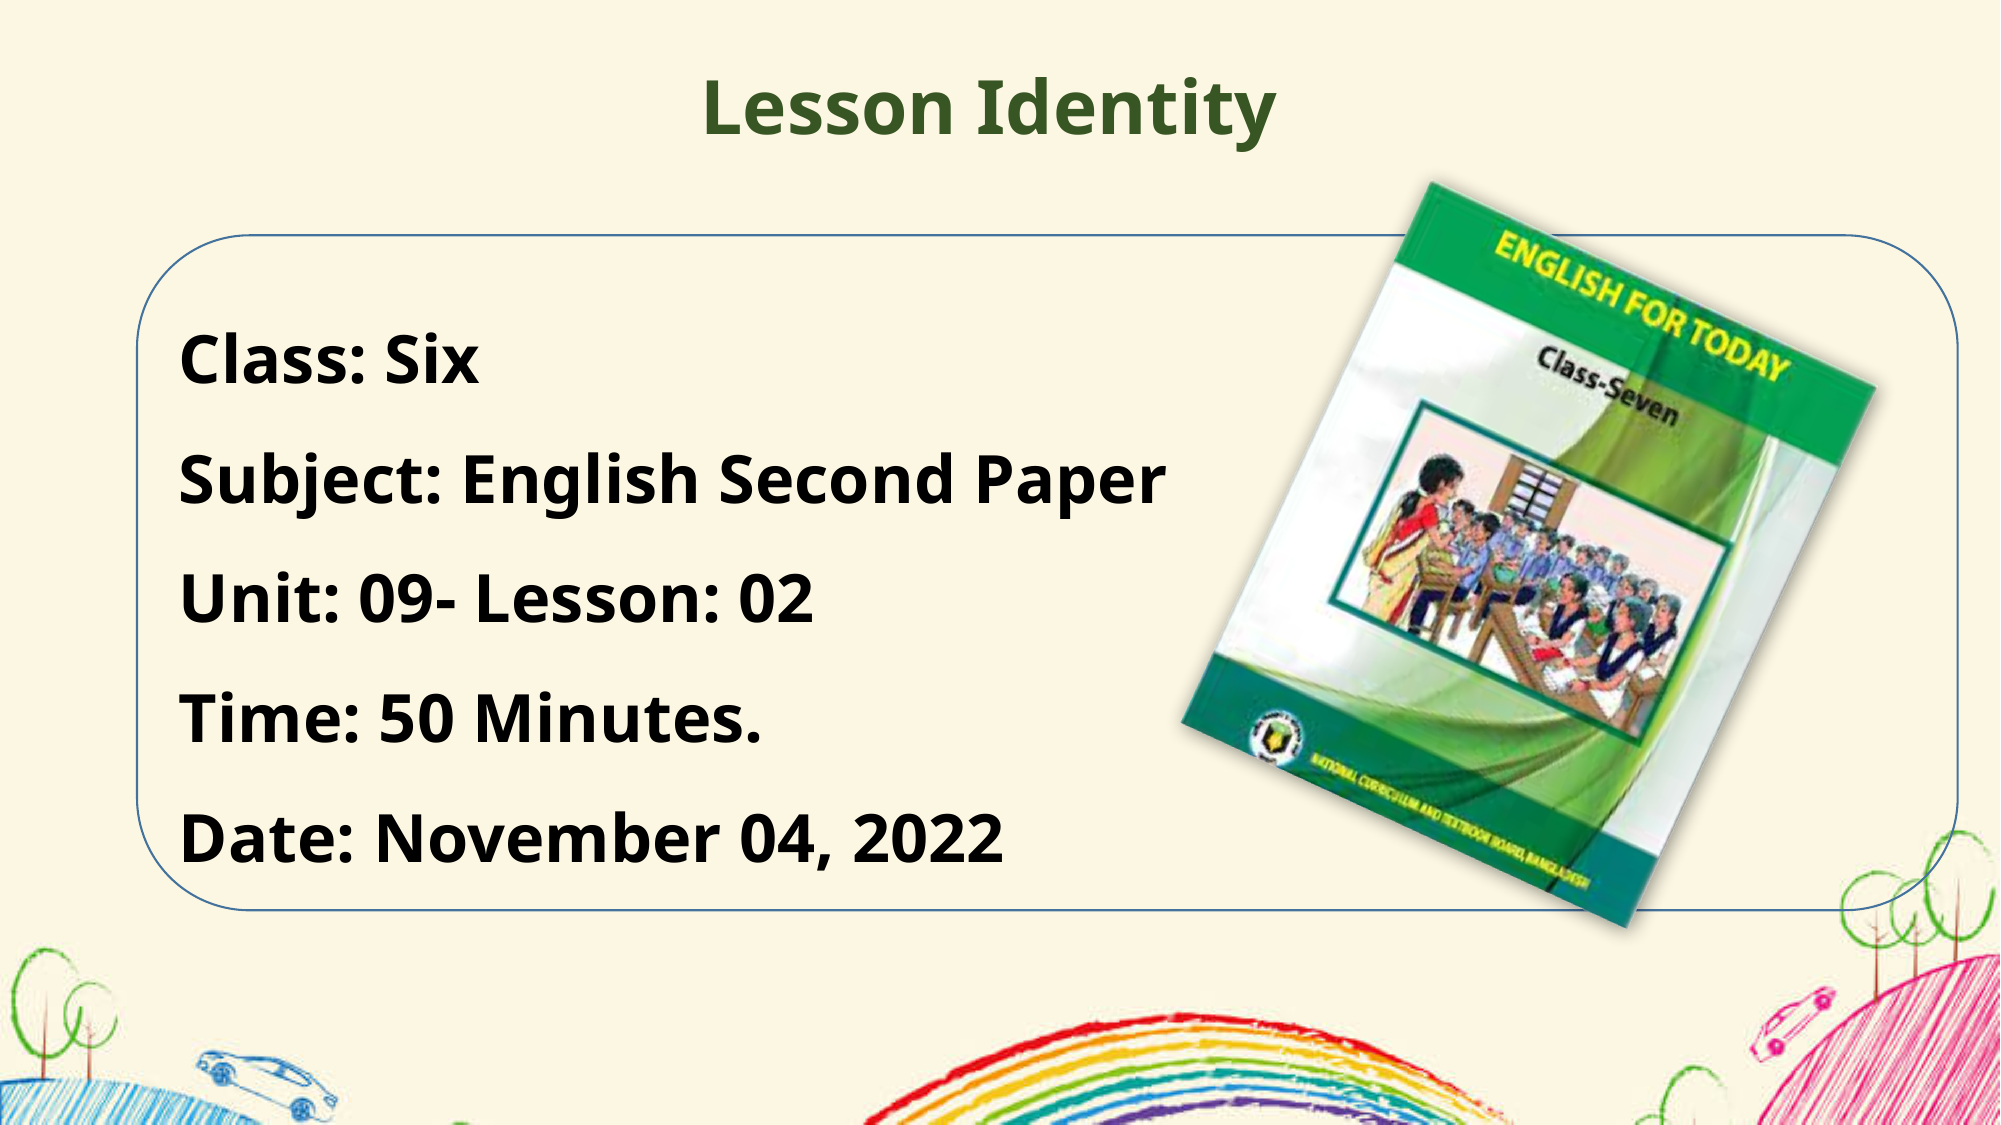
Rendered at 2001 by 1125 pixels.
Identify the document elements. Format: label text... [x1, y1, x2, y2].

text_box [175, 853, 1551, 912]
text_box [168, 234, 1394, 268]
text_box [135, 274, 163, 872]
picture [0, 0, 2000, 1125]
text_box [1579, 234, 1959, 912]
text_box Lesson Identity [685, 51, 1371, 157]
text_box Class: Six Subject: English Second Paper Unit: 09- Lesson: 02 Time: 50 Minutes. Date: November 04, 2022 [163, 268, 1314, 884]
